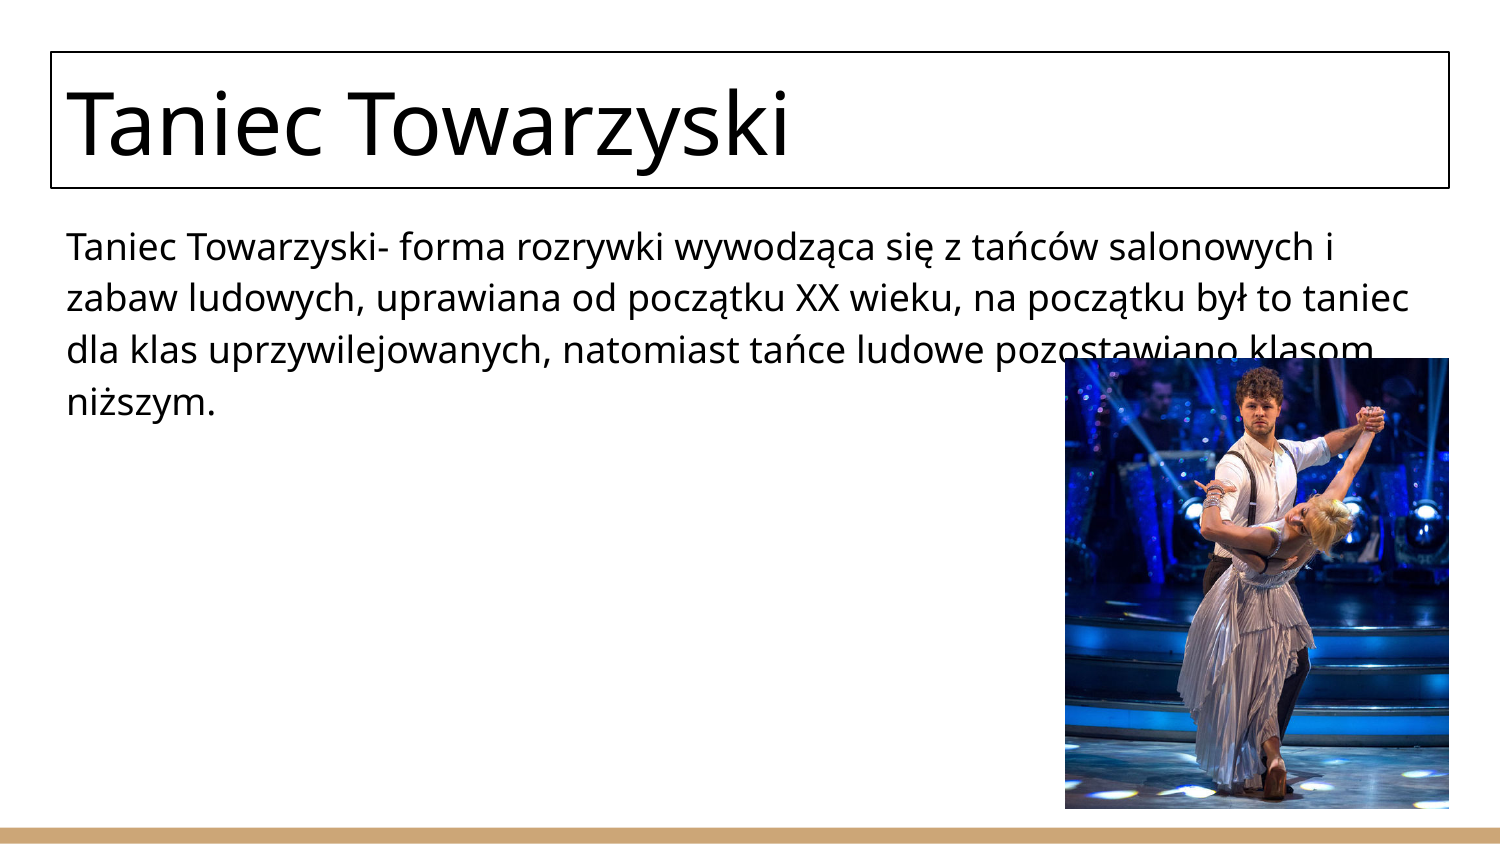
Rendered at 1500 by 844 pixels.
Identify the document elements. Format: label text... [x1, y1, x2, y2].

picture [1065, 358, 1450, 810]
title Taniec Towarzyski [51, 51, 1449, 189]
list Taniec Towarzyski- forma rozrywki wywodząca się z tańców salonowych i zabaw ludowych, uprawiana od początku XX wieku, na początku był to taniec dla klas uprzywilejowanych, natomiast tańce ludowe pozostawiano klasom niższym. [51, 200, 1449, 752]
